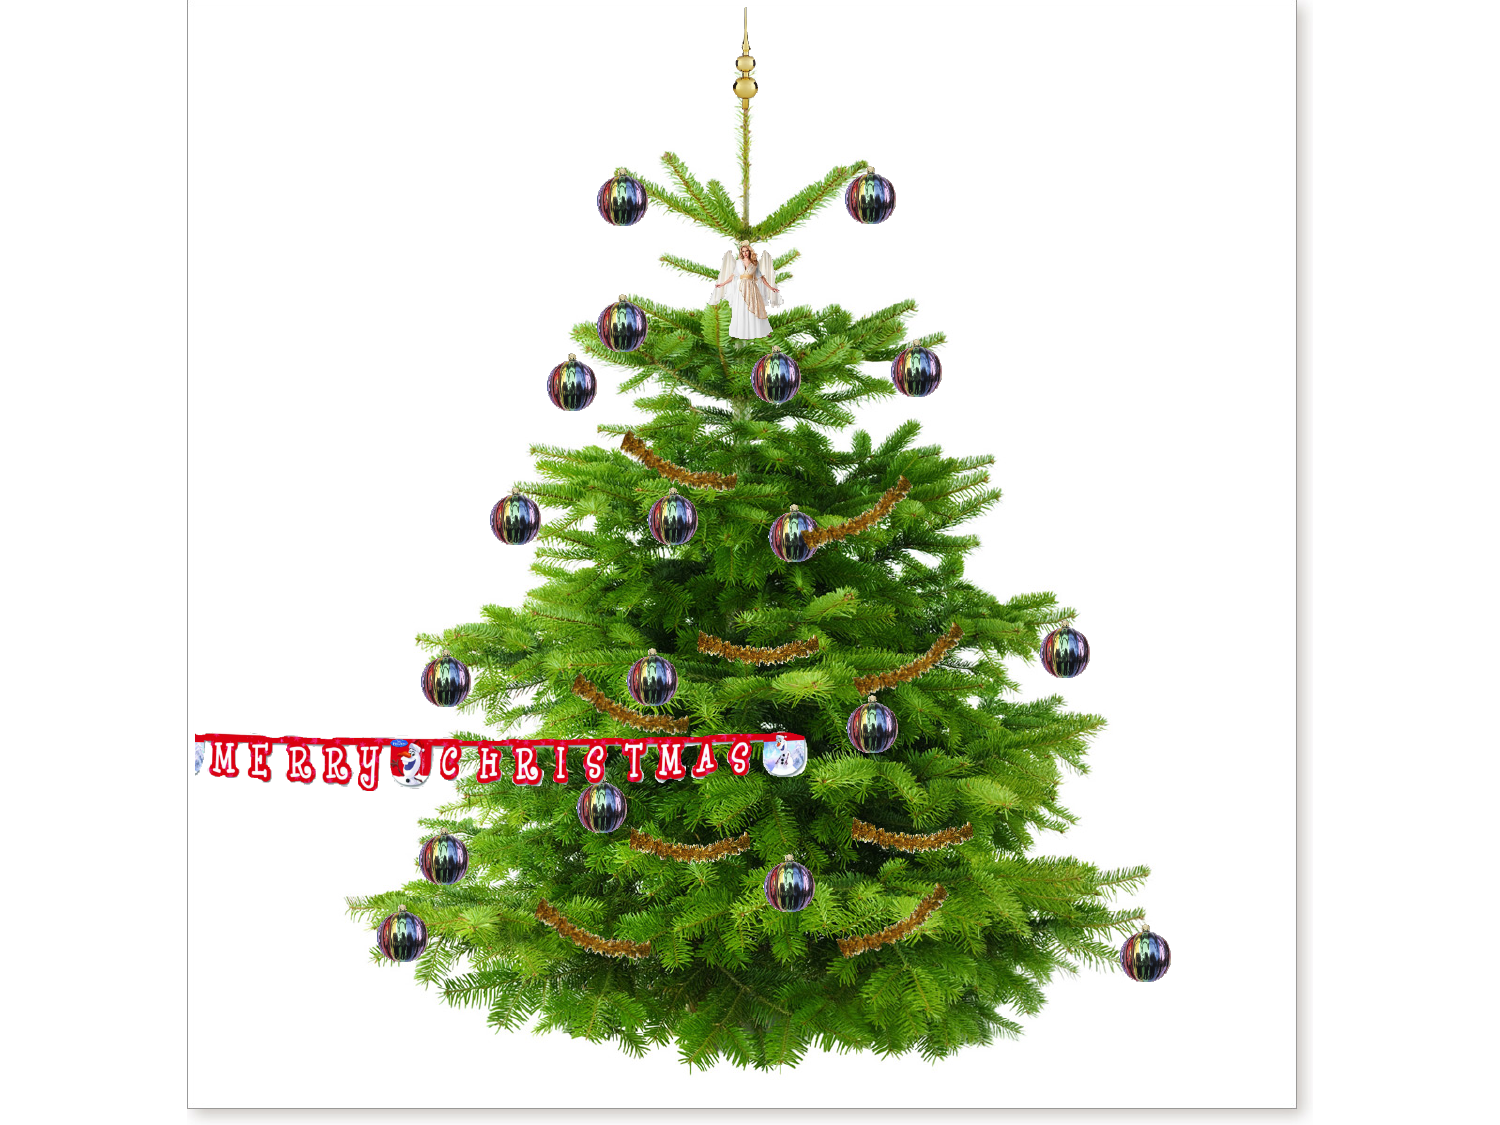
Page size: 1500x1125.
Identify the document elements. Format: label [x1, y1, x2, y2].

picture [187, 0, 1313, 1125]
